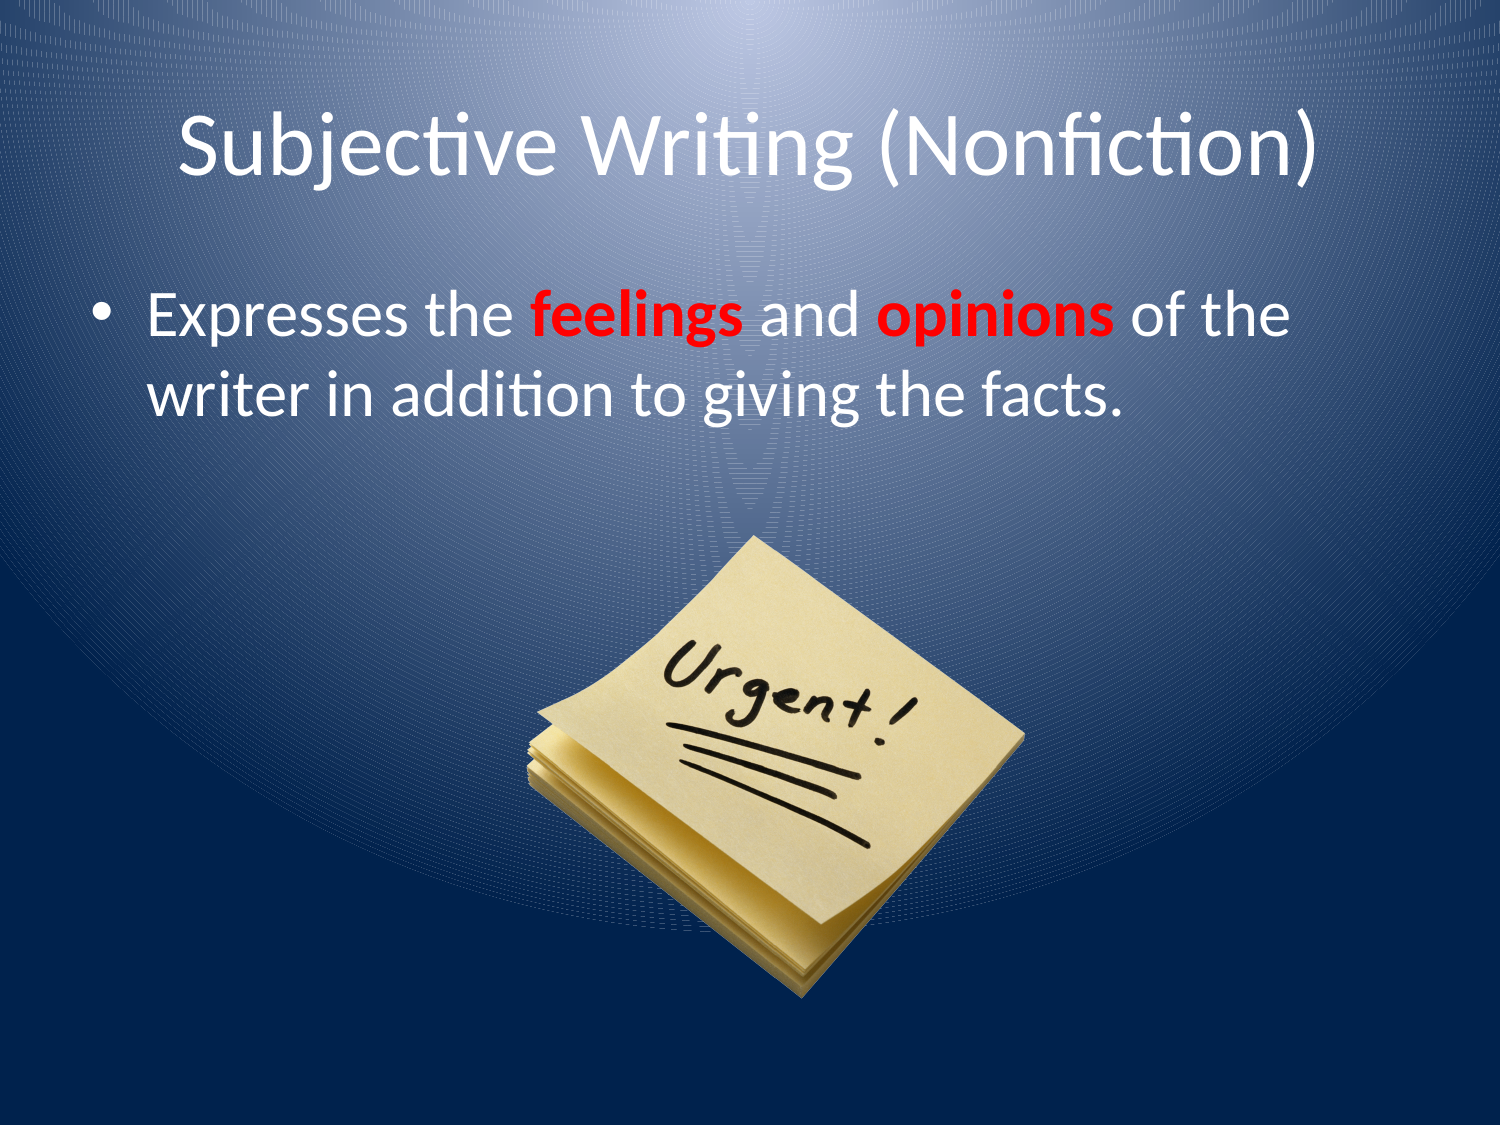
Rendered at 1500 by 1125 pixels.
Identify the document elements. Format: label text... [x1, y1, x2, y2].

picture [519, 528, 1033, 1006]
list Expresses the feelings and opinions of the writer in addition to giving the facts. [75, 262, 1425, 1005]
title Subjective Writing (Nonfiction) [75, 45, 1425, 233]
